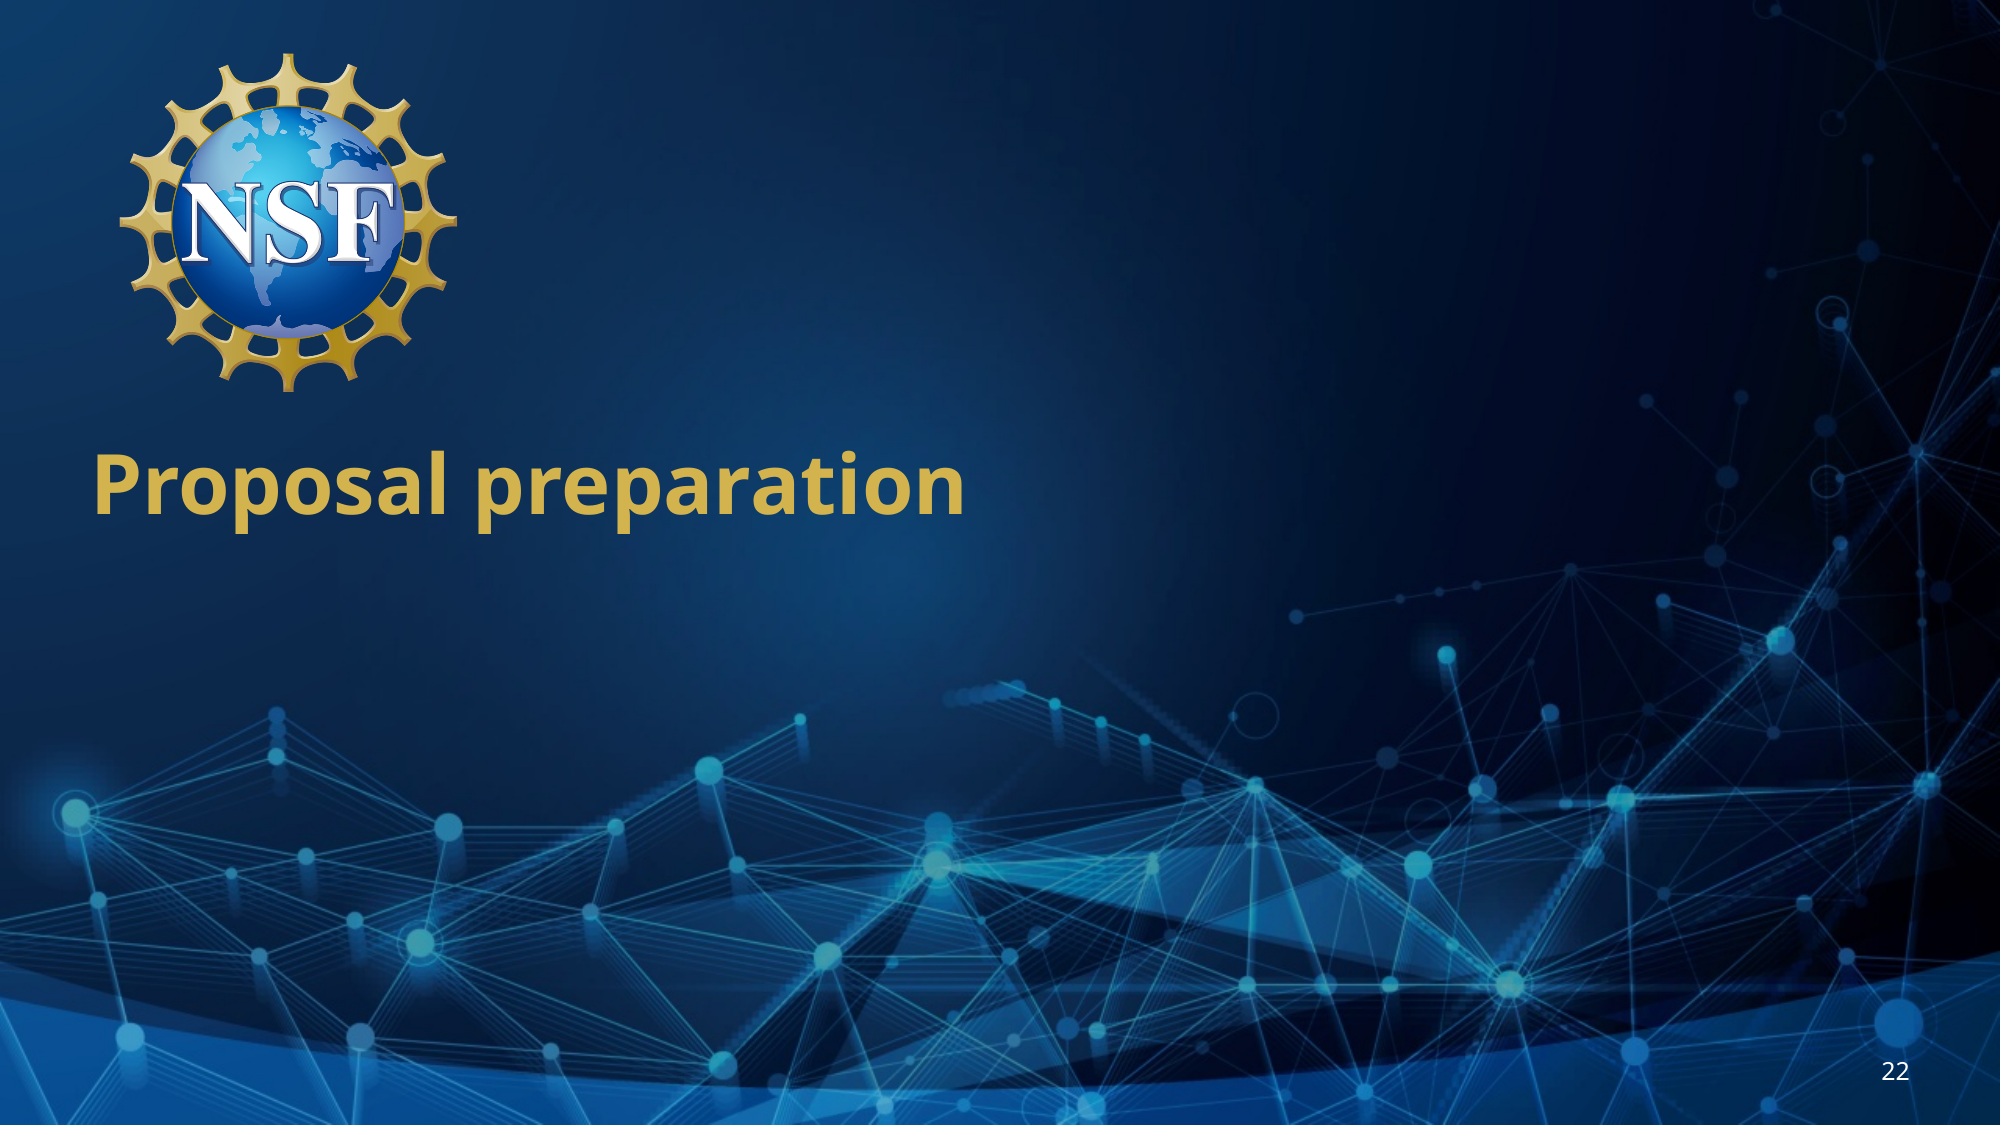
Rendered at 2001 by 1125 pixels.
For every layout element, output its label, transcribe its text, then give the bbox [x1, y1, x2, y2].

slide_number 22 [1475, 1042, 1925, 1103]
picture [0, 0, 2000, 1125]
title Proposal preparation [75, 435, 1925, 650]
